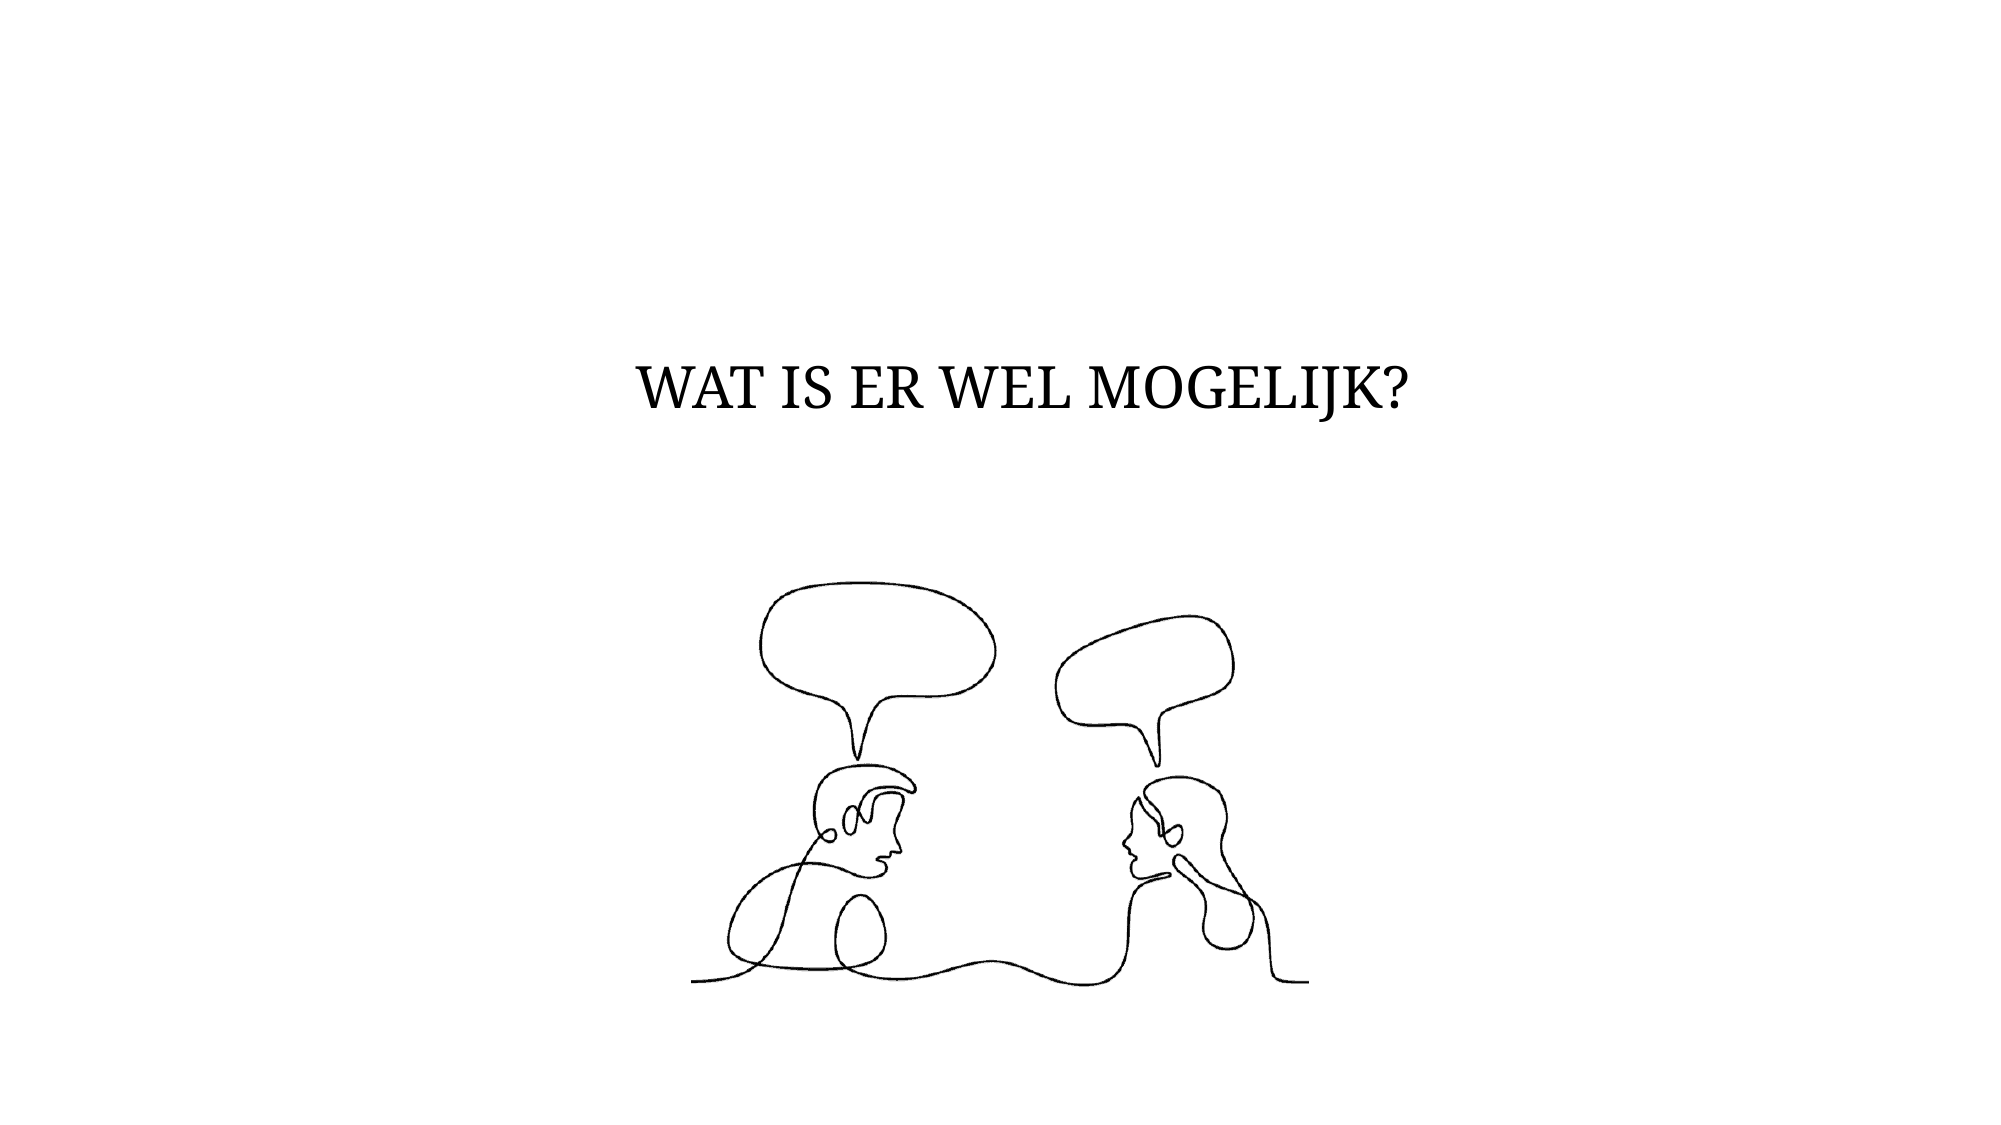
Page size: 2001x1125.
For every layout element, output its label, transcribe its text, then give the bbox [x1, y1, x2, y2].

picture [691, 562, 1309, 1011]
text_box WAT IS ER WEL MOGELIJK? [620, 343, 1425, 428]
